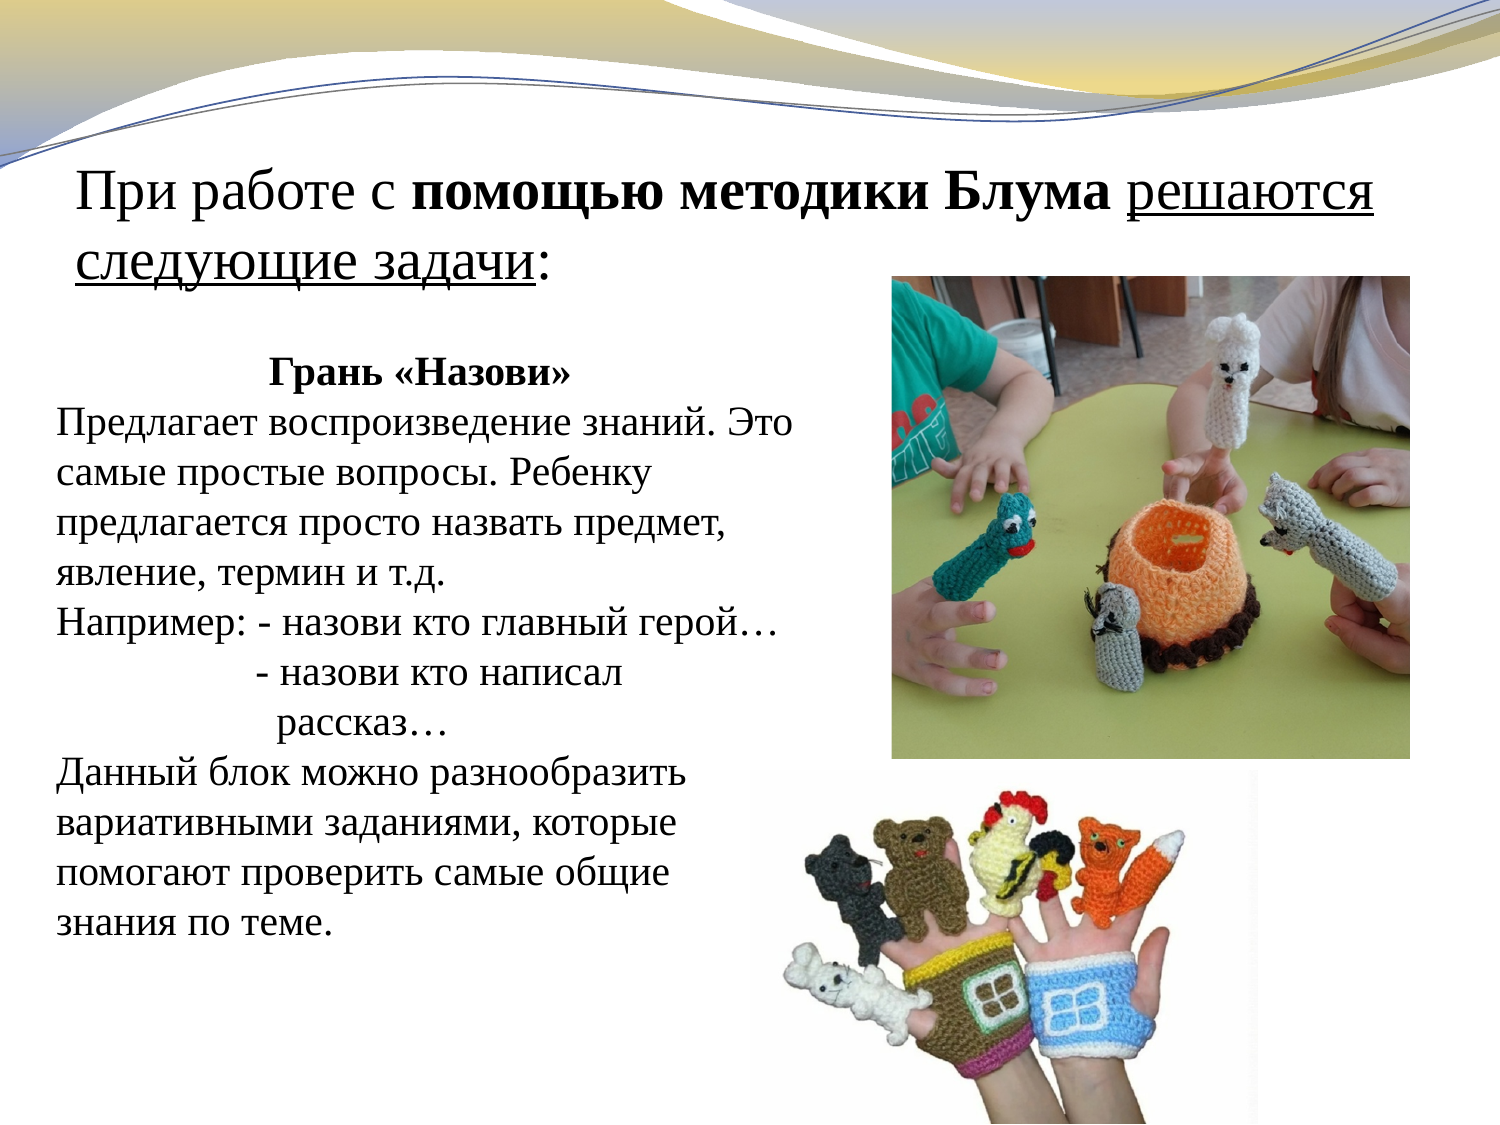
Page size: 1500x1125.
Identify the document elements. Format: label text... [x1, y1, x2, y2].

picture [891, 275, 1411, 760]
text_box Грань «Назови» Предлагает воспроизведение знаний. Это самые простые вопросы. Ребенку предлагается просто назвать предмет, явление, термин и т.д. Например: - назови кто главный герой… - назови кто написал рассказ… Данный блок можно разнообразить вариативными заданиями, которые помогают проверить самые общие знания по теме. [41, 336, 811, 952]
picture [749, 770, 1259, 1124]
title При работе с помощью методики Блума решаются следующие задачи: [75, 105, 1425, 291]
